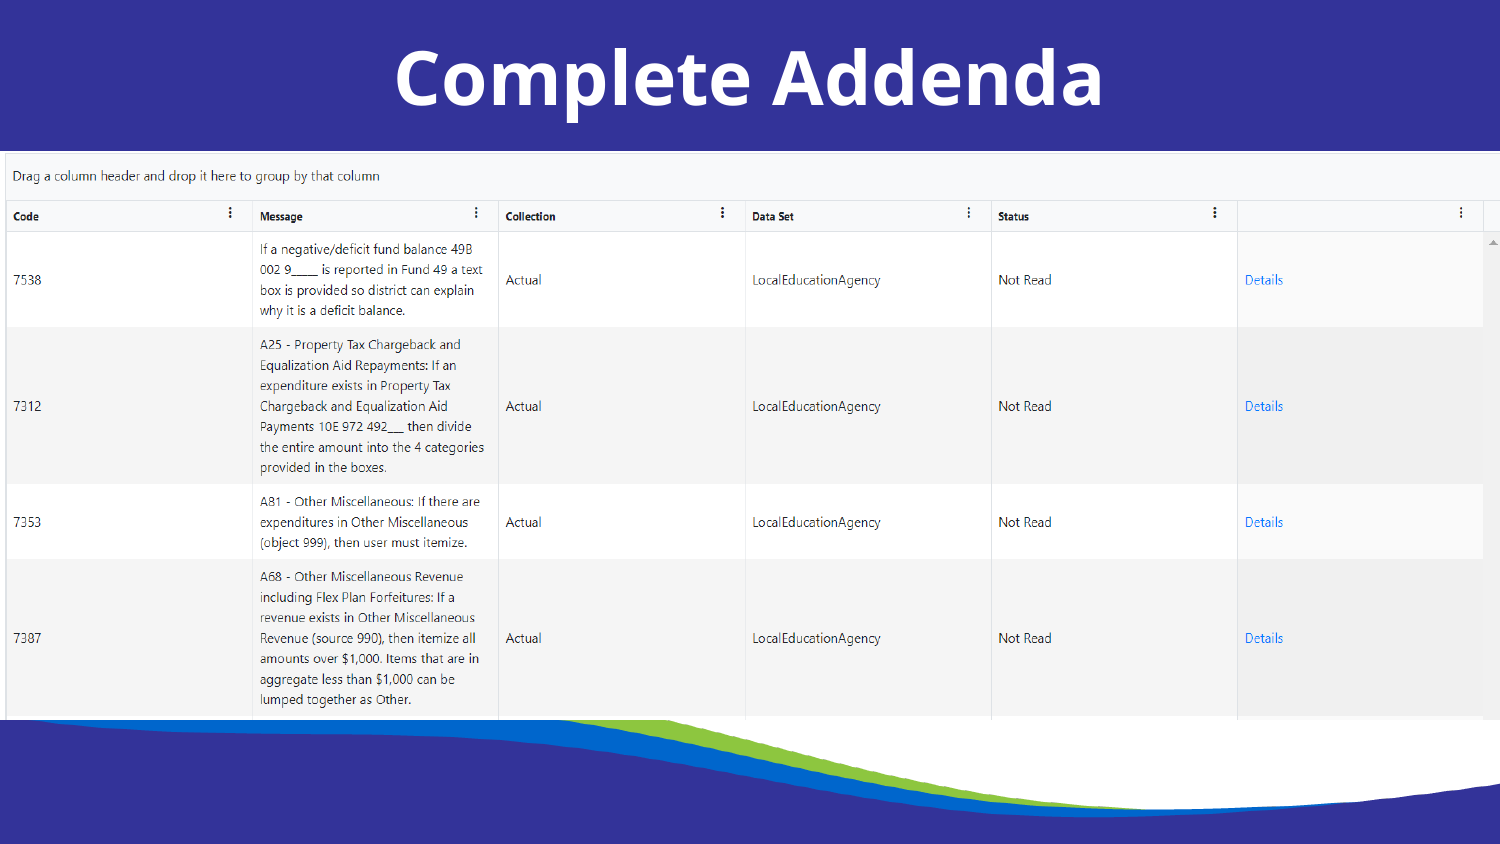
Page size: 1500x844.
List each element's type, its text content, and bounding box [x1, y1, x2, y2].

list Complete Addenda [0, 0, 1500, 151]
picture [0, 151, 1500, 844]
